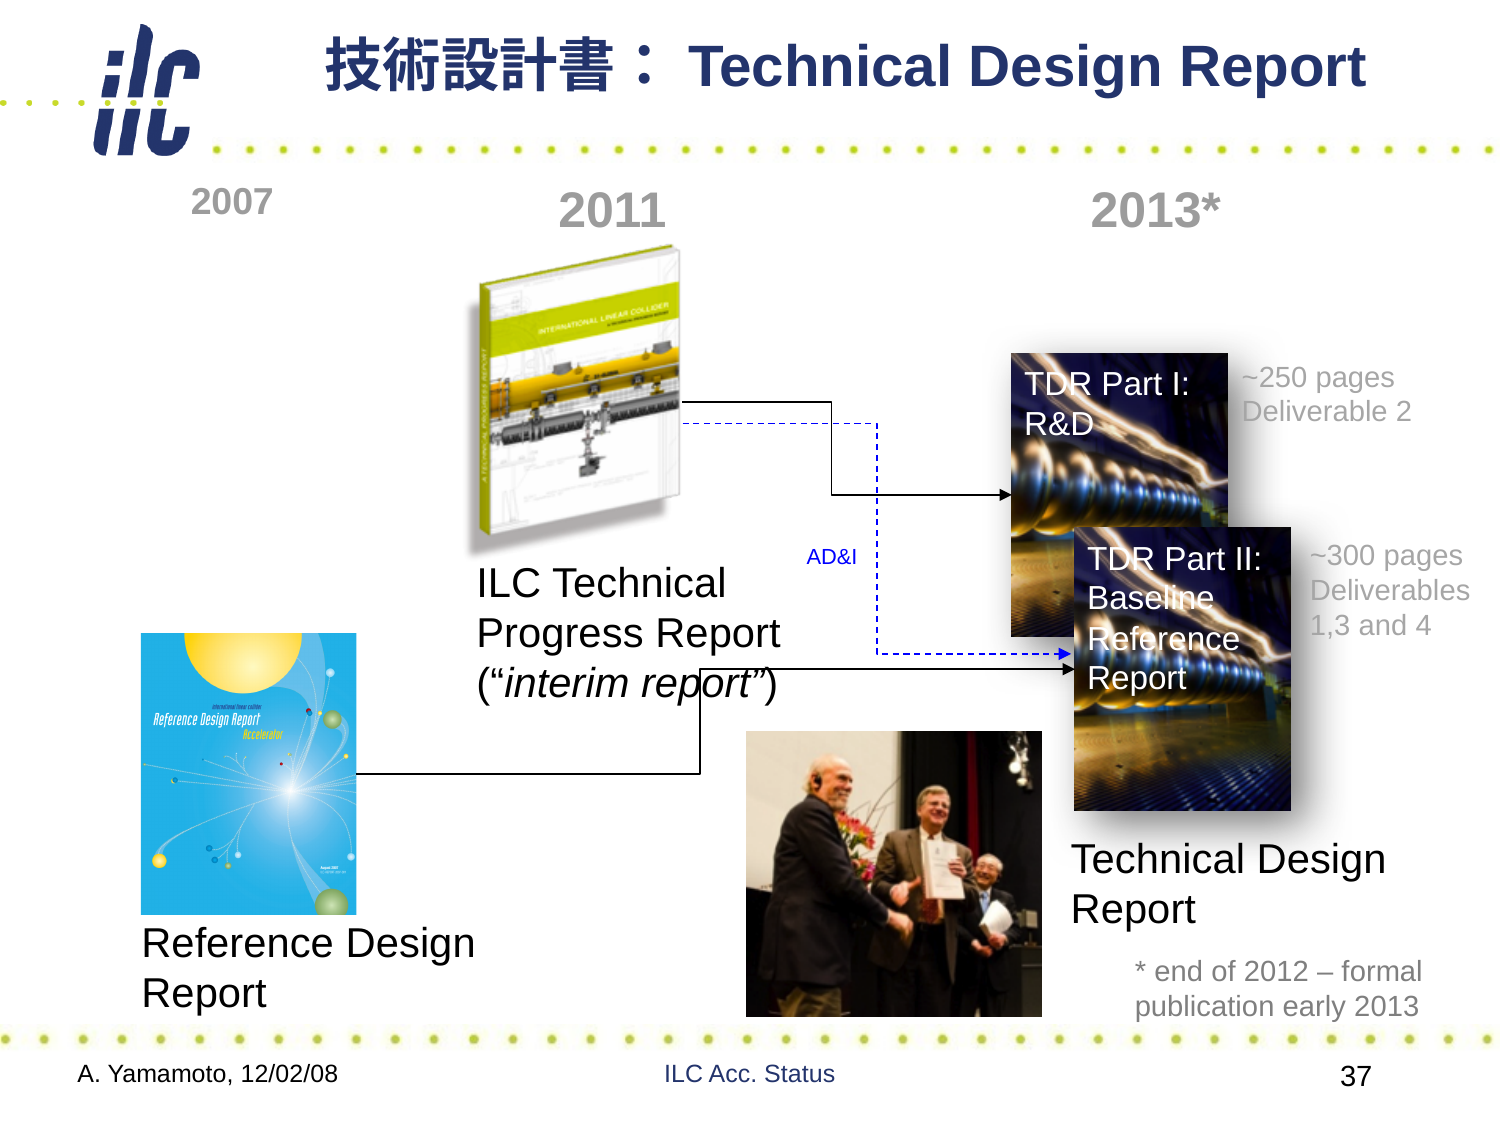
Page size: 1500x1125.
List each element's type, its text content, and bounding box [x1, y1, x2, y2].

text_box 2011 [543, 169, 682, 241]
text_box ILC Technical Progress Report (“interim report”) [461, 569, 802, 667]
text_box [682, 401, 1013, 422]
text_box 2013* [1075, 169, 1237, 245]
text_box Reference Design Report [126, 908, 500, 1023]
picture [212, 137, 1500, 163]
text_box * end of 2012 – formal publication early 2013 [1119, 945, 1483, 1030]
footer ILC Acc. Status [385, 1049, 1074, 1125]
text_box 2007 [176, 169, 289, 230]
picture [1011, 353, 1291, 811]
picture [461, 242, 683, 562]
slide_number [62, 1049, 385, 1125]
title 技術設計書：Technical Design Report [262, 0, 1446, 127]
picture [140, 633, 357, 915]
picture [0, 1024, 1500, 1055]
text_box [682, 423, 1072, 655]
text_box ~250 pages Deliverable 2 [1226, 350, 1428, 436]
slide_number 37 [1074, 1049, 1388, 1125]
text_box ~300 pages Deliverables 1,3 and 4 [1295, 529, 1500, 649]
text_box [356, 669, 1076, 775]
text_box Technical Design Report [1055, 824, 1429, 940]
picture [746, 731, 1042, 1017]
picture [0, 24, 200, 156]
